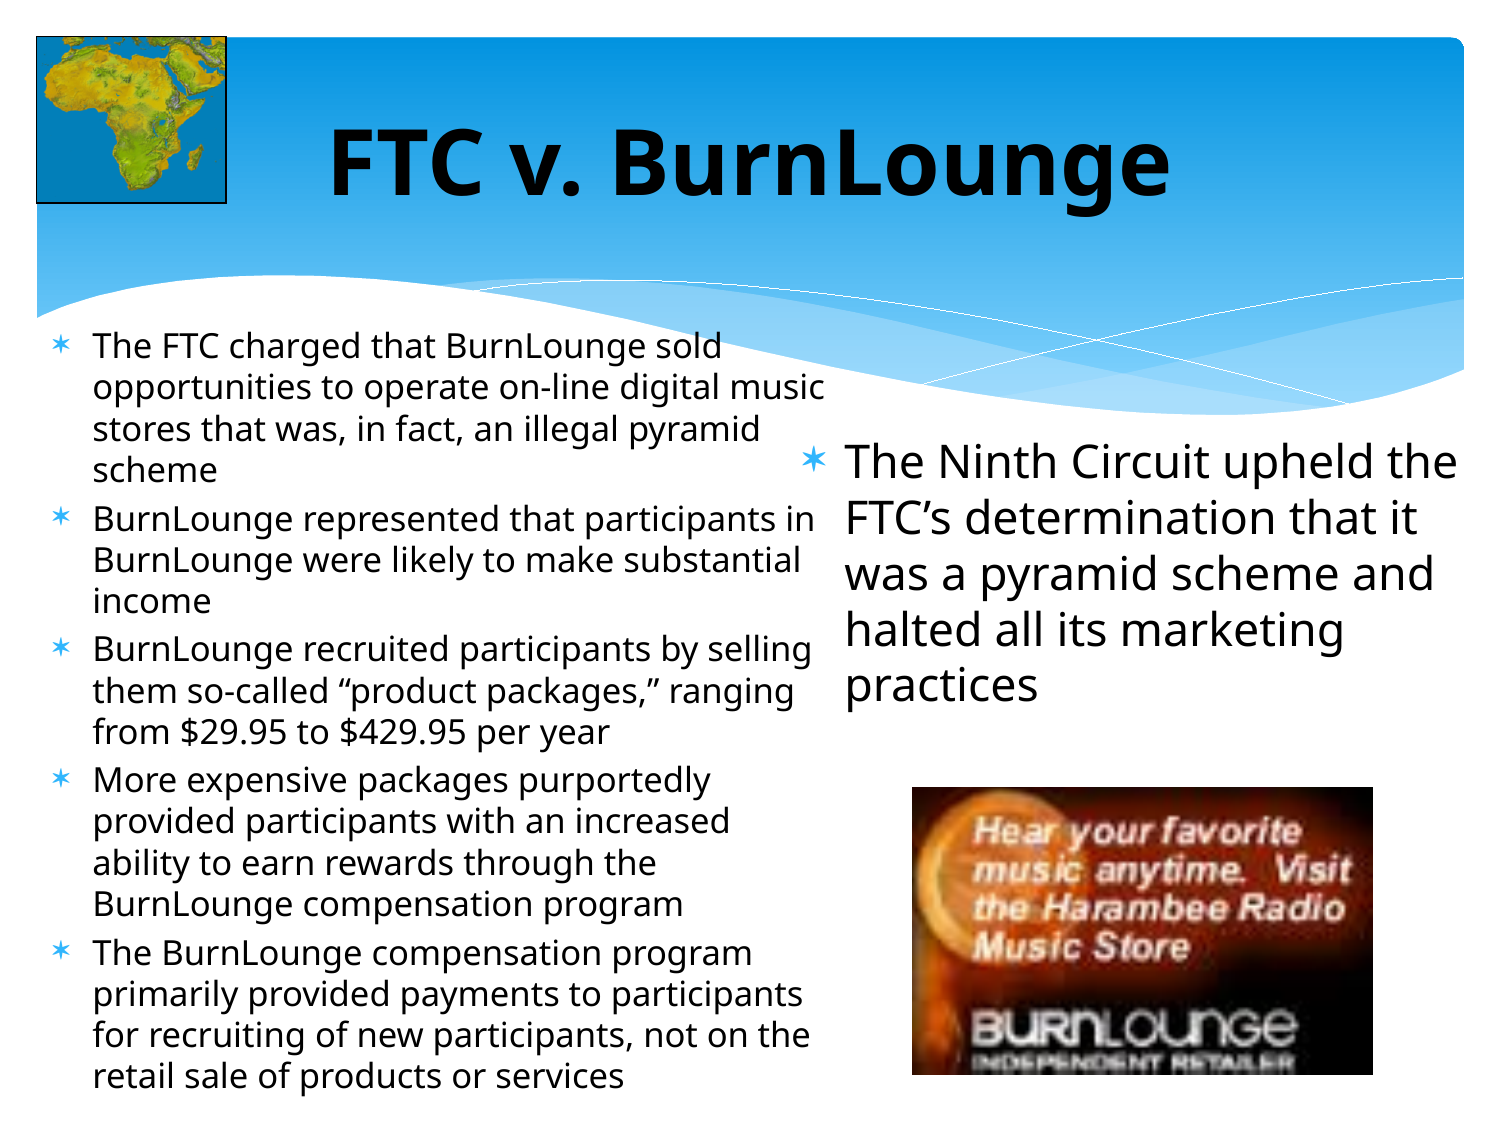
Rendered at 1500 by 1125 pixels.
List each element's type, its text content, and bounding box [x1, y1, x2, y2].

picture [187, 145, 203, 170]
picture [45, 37, 226, 190]
list The FTC charged that BurnLounge sold opportunities to operate on-line digital music stores that was, in fact, an illegal pyramid scheme BurnLounge represented that participants in BurnLounge were likely to make substantial income BurnLounge recruited participants by selling them so-called “product packages,” ranging from $29.95 to $429.95 per year More expensive packages purportedly provided participants with an increased ability to earn rewards through the BurnLounge compensation program The BurnLounge compensation program primarily provided payments to participants for recruiting of new participants, not on the retail sale of products or services [37, 316, 846, 1122]
title FTC v. BurnLounge [75, 55, 1425, 261]
text_box The Ninth Circuit upheld the FTC’s determination that it was a pyramid scheme and halted all its marketing practices [787, 424, 1500, 720]
picture [132, 37, 141, 45]
picture [912, 787, 1373, 1076]
